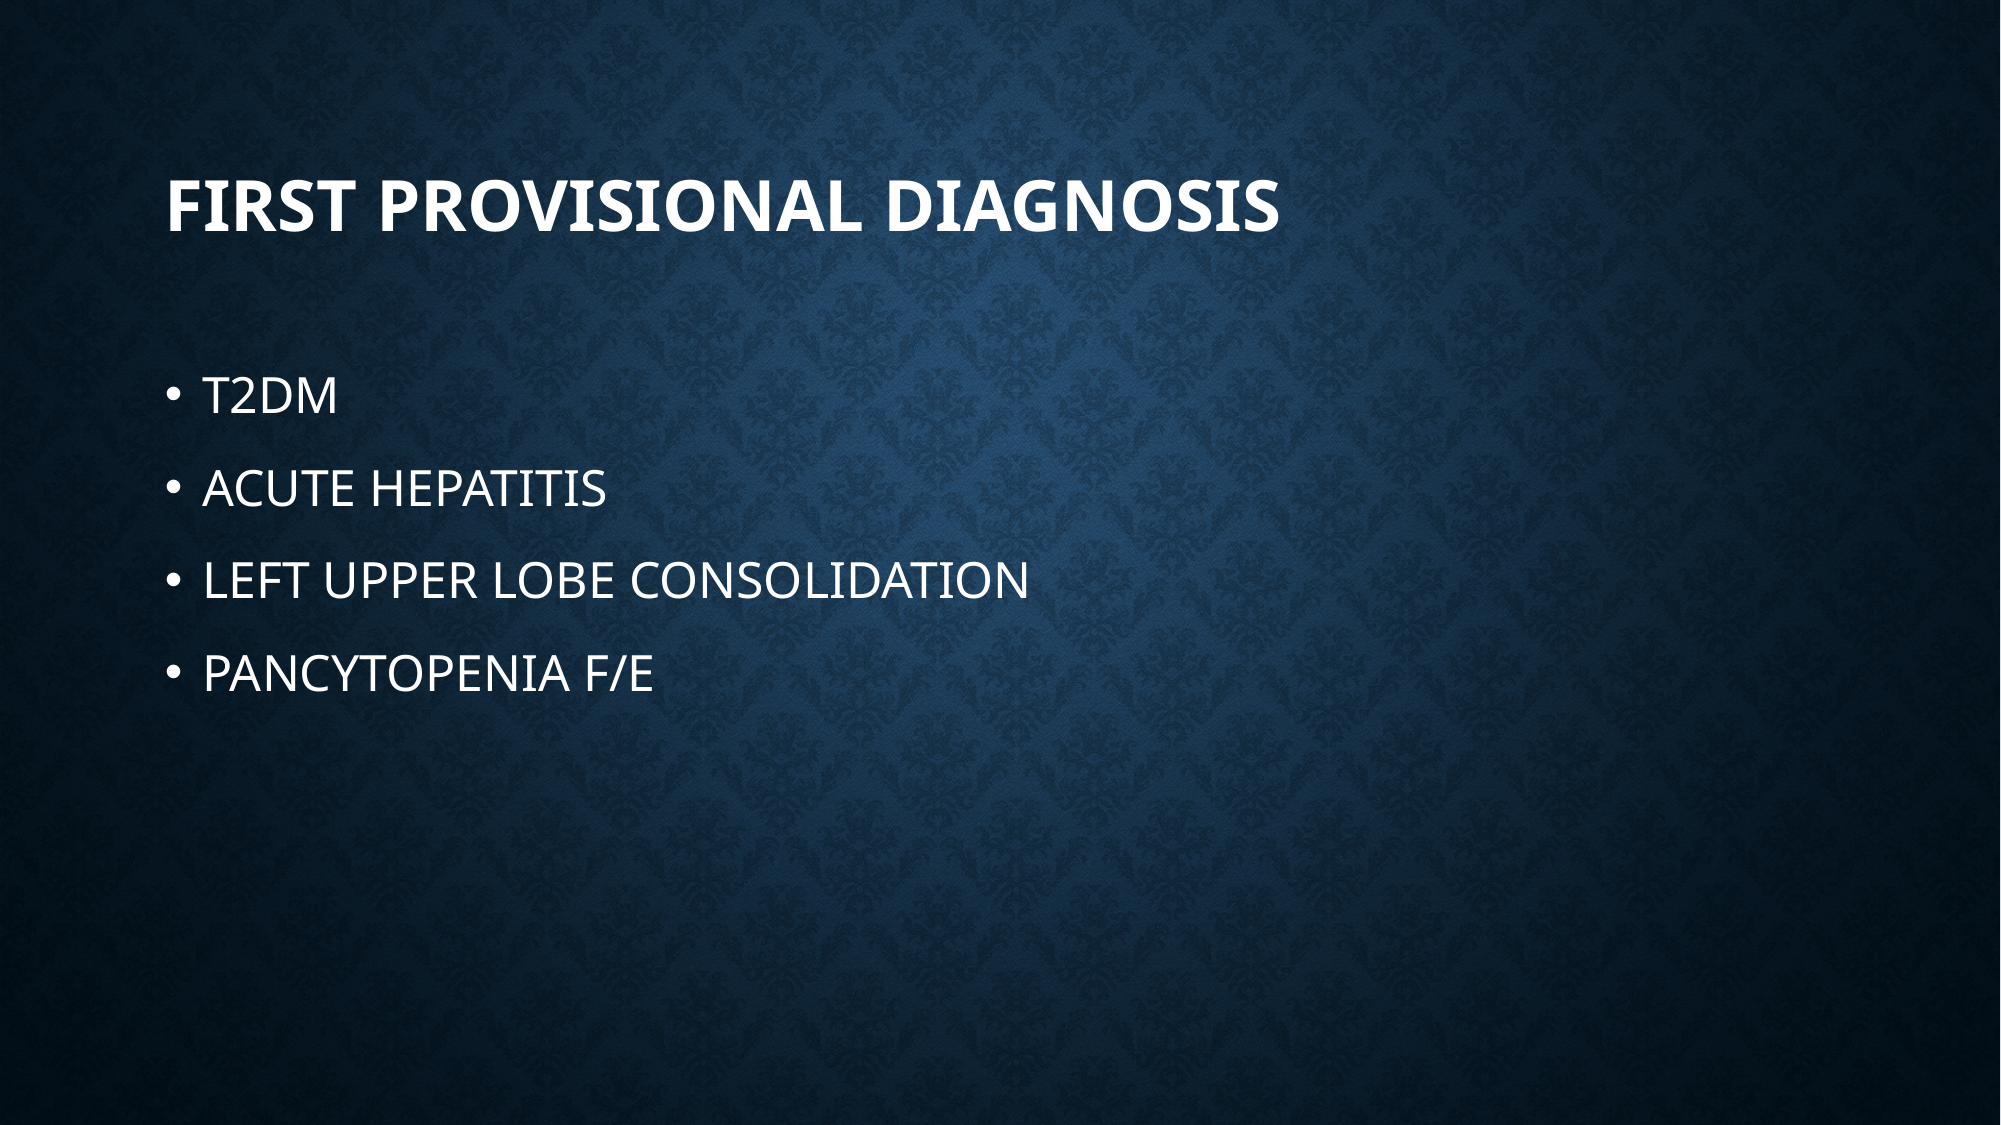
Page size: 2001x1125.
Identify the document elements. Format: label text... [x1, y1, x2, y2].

list T2DM ACUTE HEPATITIS LEFT UPPER LOBE CONSOLIDATION PANCYTOPENIA F/E [149, 343, 1687, 761]
title First provisional diagnosis [149, 99, 1849, 318]
